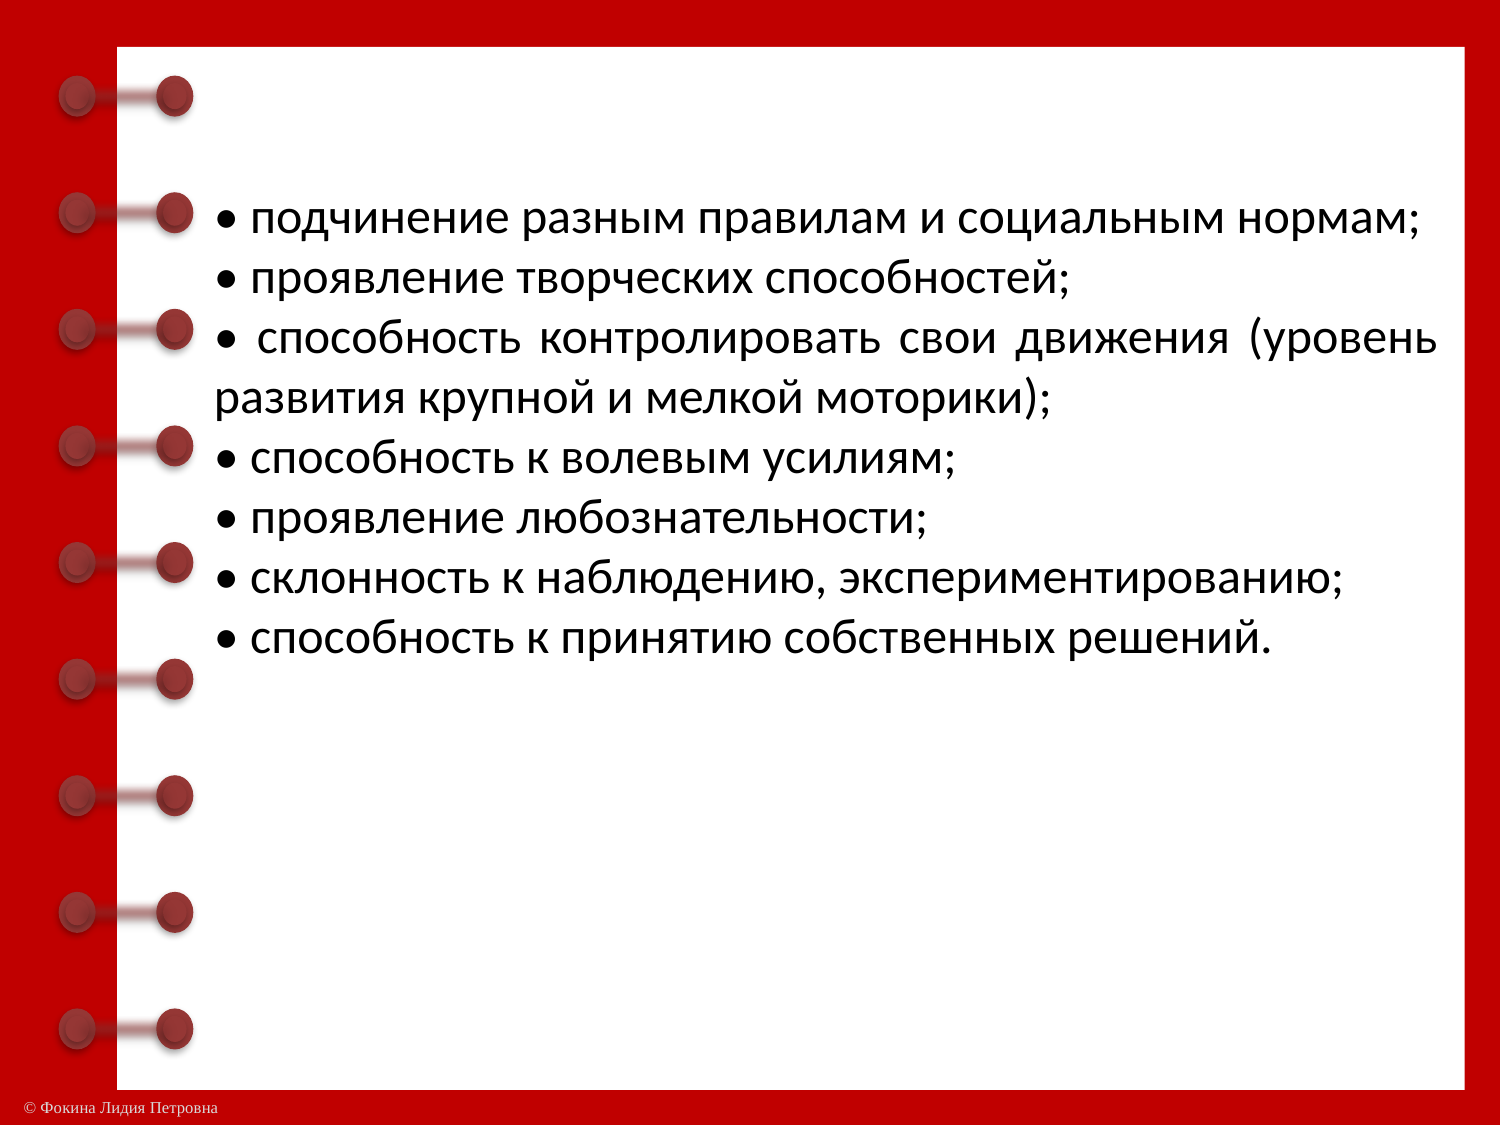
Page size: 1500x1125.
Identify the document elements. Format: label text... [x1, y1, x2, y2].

text_box • подчинение разным правилам и социальным нормам; • проявление творческих способностей; • способность контролировать свои движения (уровень развития крупной и мелкой моторики); • способность к волевым усилиям; • проявление любознательности; • склонность к наблюдению, экспериментированию; • способность к принятию собственных решений. [199, 175, 1454, 671]
